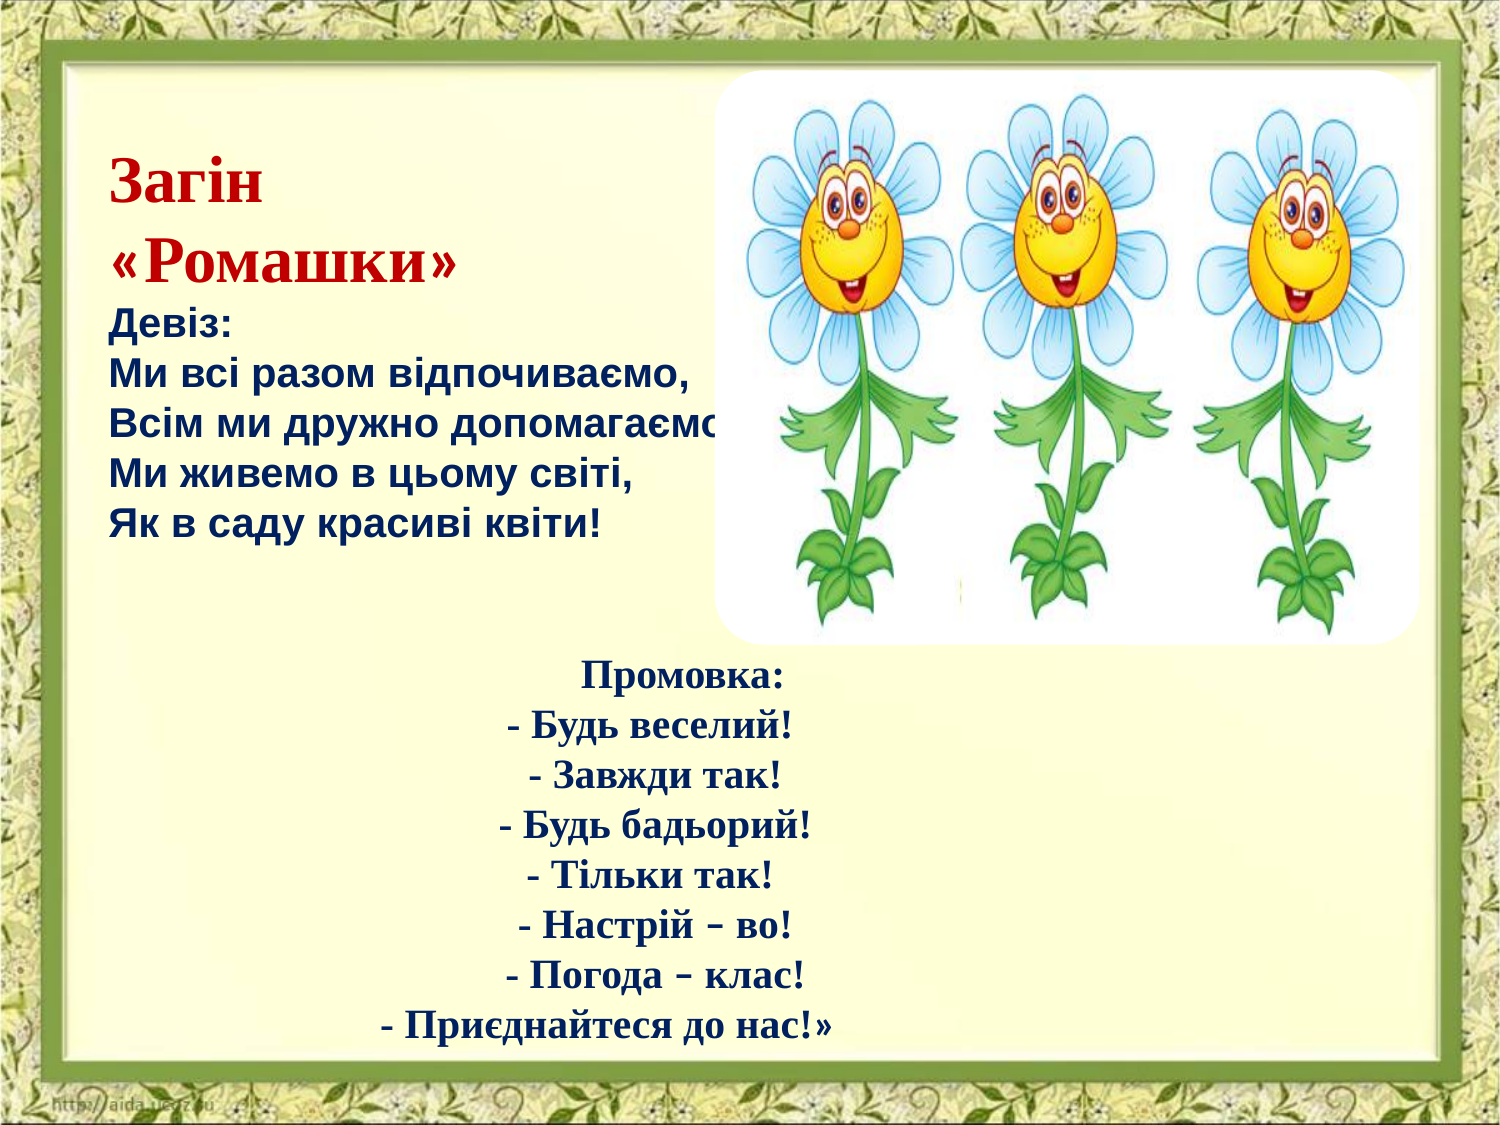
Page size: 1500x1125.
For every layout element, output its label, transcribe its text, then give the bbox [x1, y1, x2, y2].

table_cell Бесіда-порада «Щоб канікули були цікавими» [707, 128, 1207, 652]
picture [0, 0, 1500, 1125]
text_box Загін «Ромашки» Девіз: Ми всі разом відпочиваємо, Всім ми дружно допомагаємо, Ми живемо в цьому світі, Як в саду красиві квіти! Промовка: - Будь веселий! - Завжди так! - Будь бадьорий! - Тільки так! - Настрій – во! - Погода – клас! - Приєднайтеся до нас!» [93, 128, 1207, 1054]
